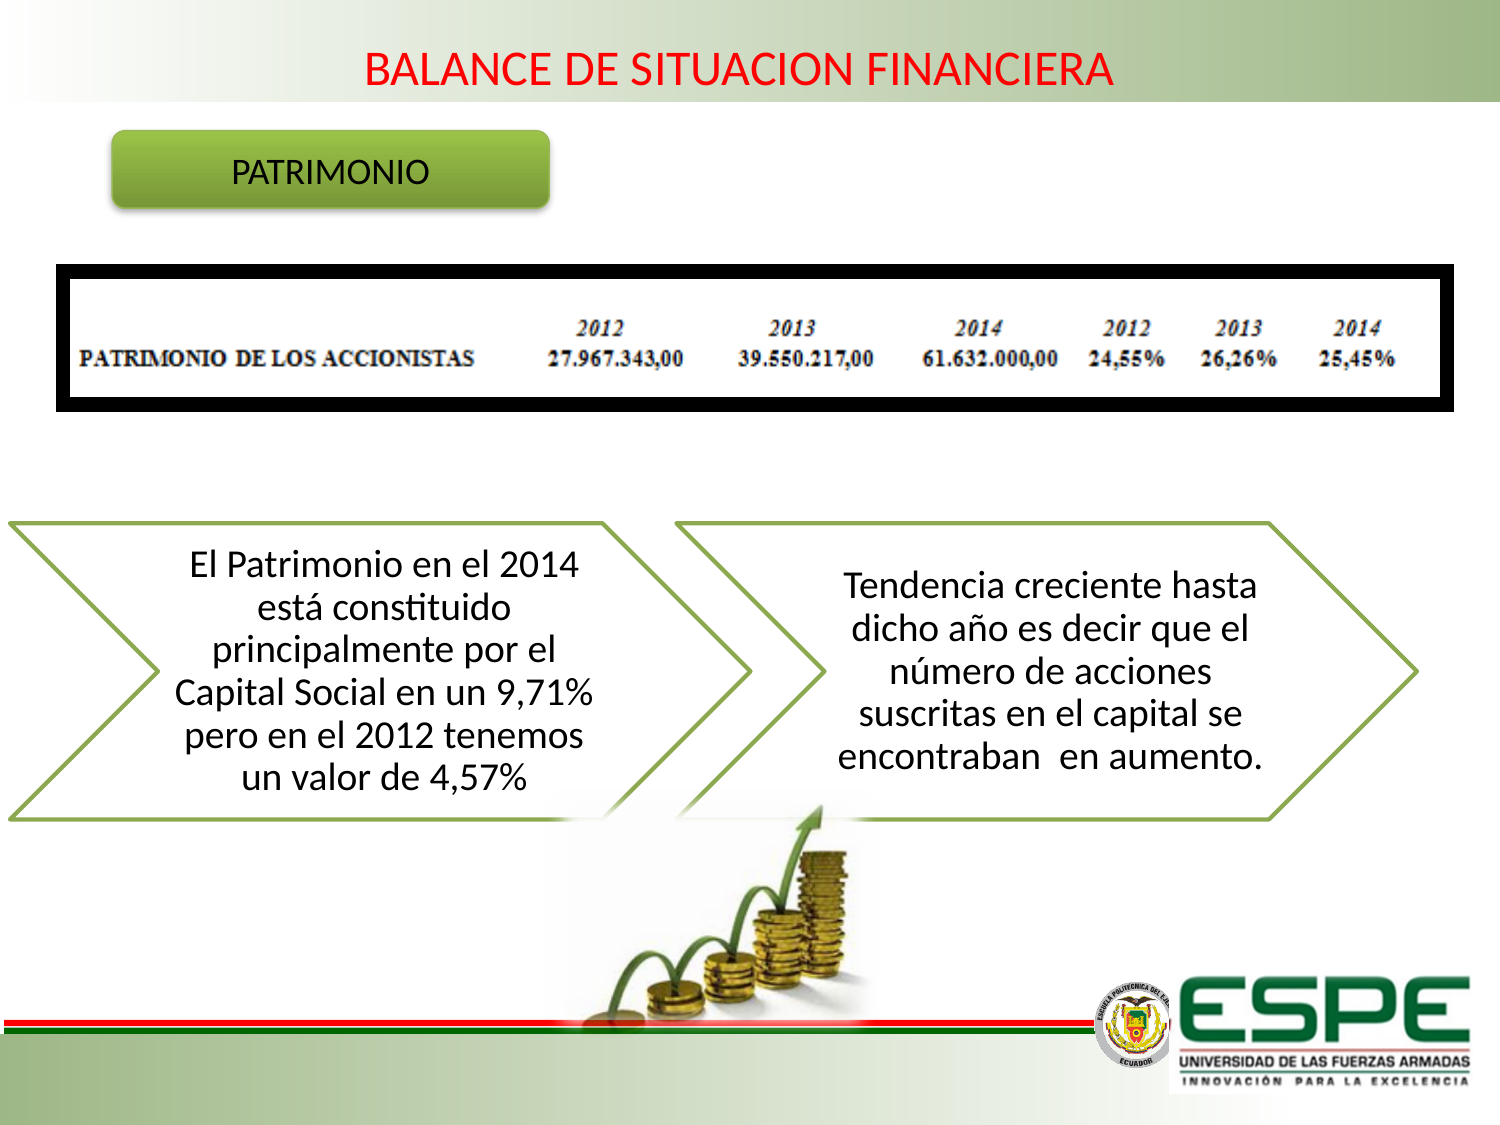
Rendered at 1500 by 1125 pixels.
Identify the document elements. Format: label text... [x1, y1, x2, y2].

text_box BALANCE DE SITUACION FINANCIERA [70, 0, 1421, 131]
picture [543, 788, 879, 1041]
text_box PATRIMONIO [111, 129, 550, 209]
picture [1057, 964, 1500, 1095]
picture [70, 278, 1440, 398]
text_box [8, 337, 1419, 1005]
